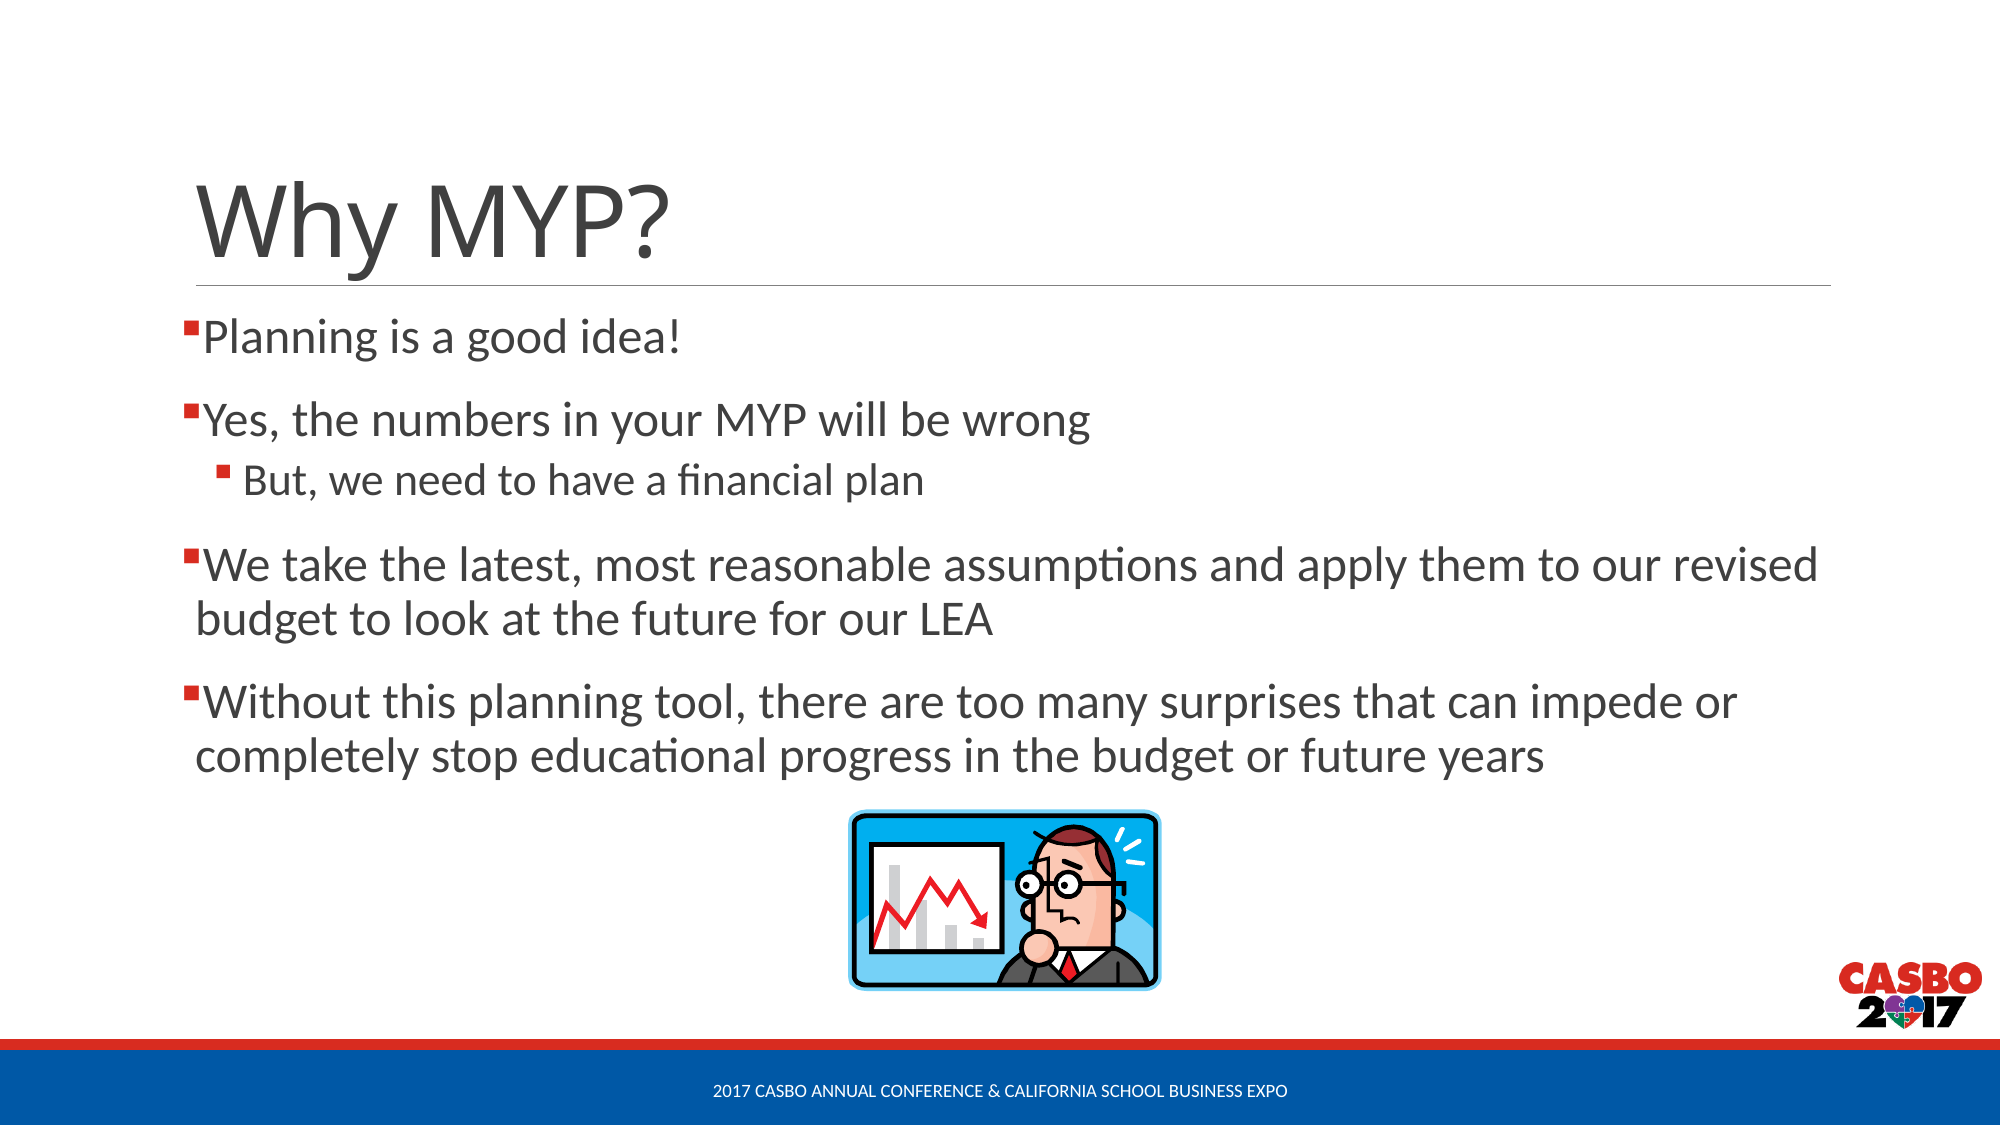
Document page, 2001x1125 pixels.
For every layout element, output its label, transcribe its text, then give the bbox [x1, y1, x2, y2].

title Why MYP? [180, 47, 1830, 285]
list Planning is a good idea! Yes, the numbers in your MYP will be wrong But, we need to have a financial plan We take the latest, most reasonable assumptions and apply them to our revised budget to look at the future for our LEA Without this planning tool, there are too many surprises that can impede or completely stop educational progress in the budget or future years [180, 302, 1830, 1011]
footer 2017 CASBO Annual Conference & California School Business Expo [604, 1059, 1396, 1120]
picture [1839, 962, 1982, 1030]
picture [847, 808, 1163, 992]
